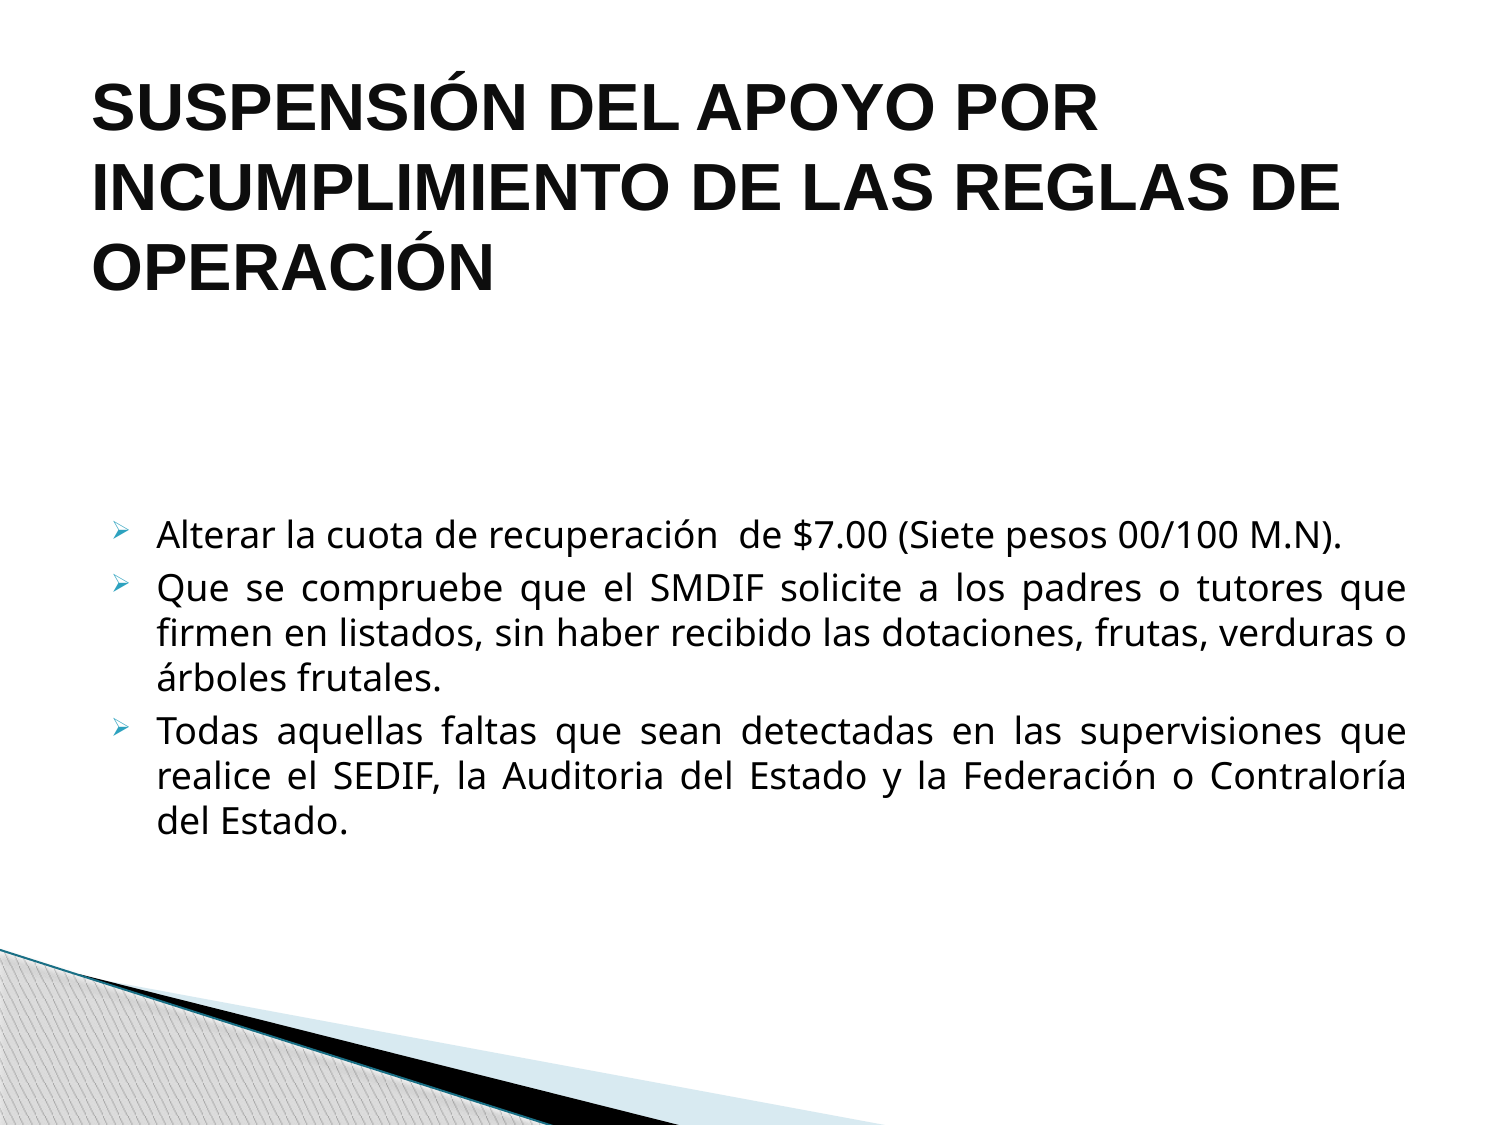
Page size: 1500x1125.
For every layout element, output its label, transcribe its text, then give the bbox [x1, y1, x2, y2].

list Alterar la cuota de recuperación de $7.00 (Siete pesos 00/100 M.N). Que se compruebe que el SMDIF solicite a los padres o tutores que firmen en listados, sin haber recibido las dotaciones, frutas, verduras o árboles frutales. Todas aquellas faltas que sean detectadas en las supervisiones que realice el SEDIF, la Auditoria del Estado y la Federación o Contraloría del Estado. [76, 503, 1424, 858]
title SUSPENSIÓN DEL APOYO POR INCUMPLIMIENTO DE LAS REGLAS DE OPERACIÓN [76, 90, 1427, 278]
